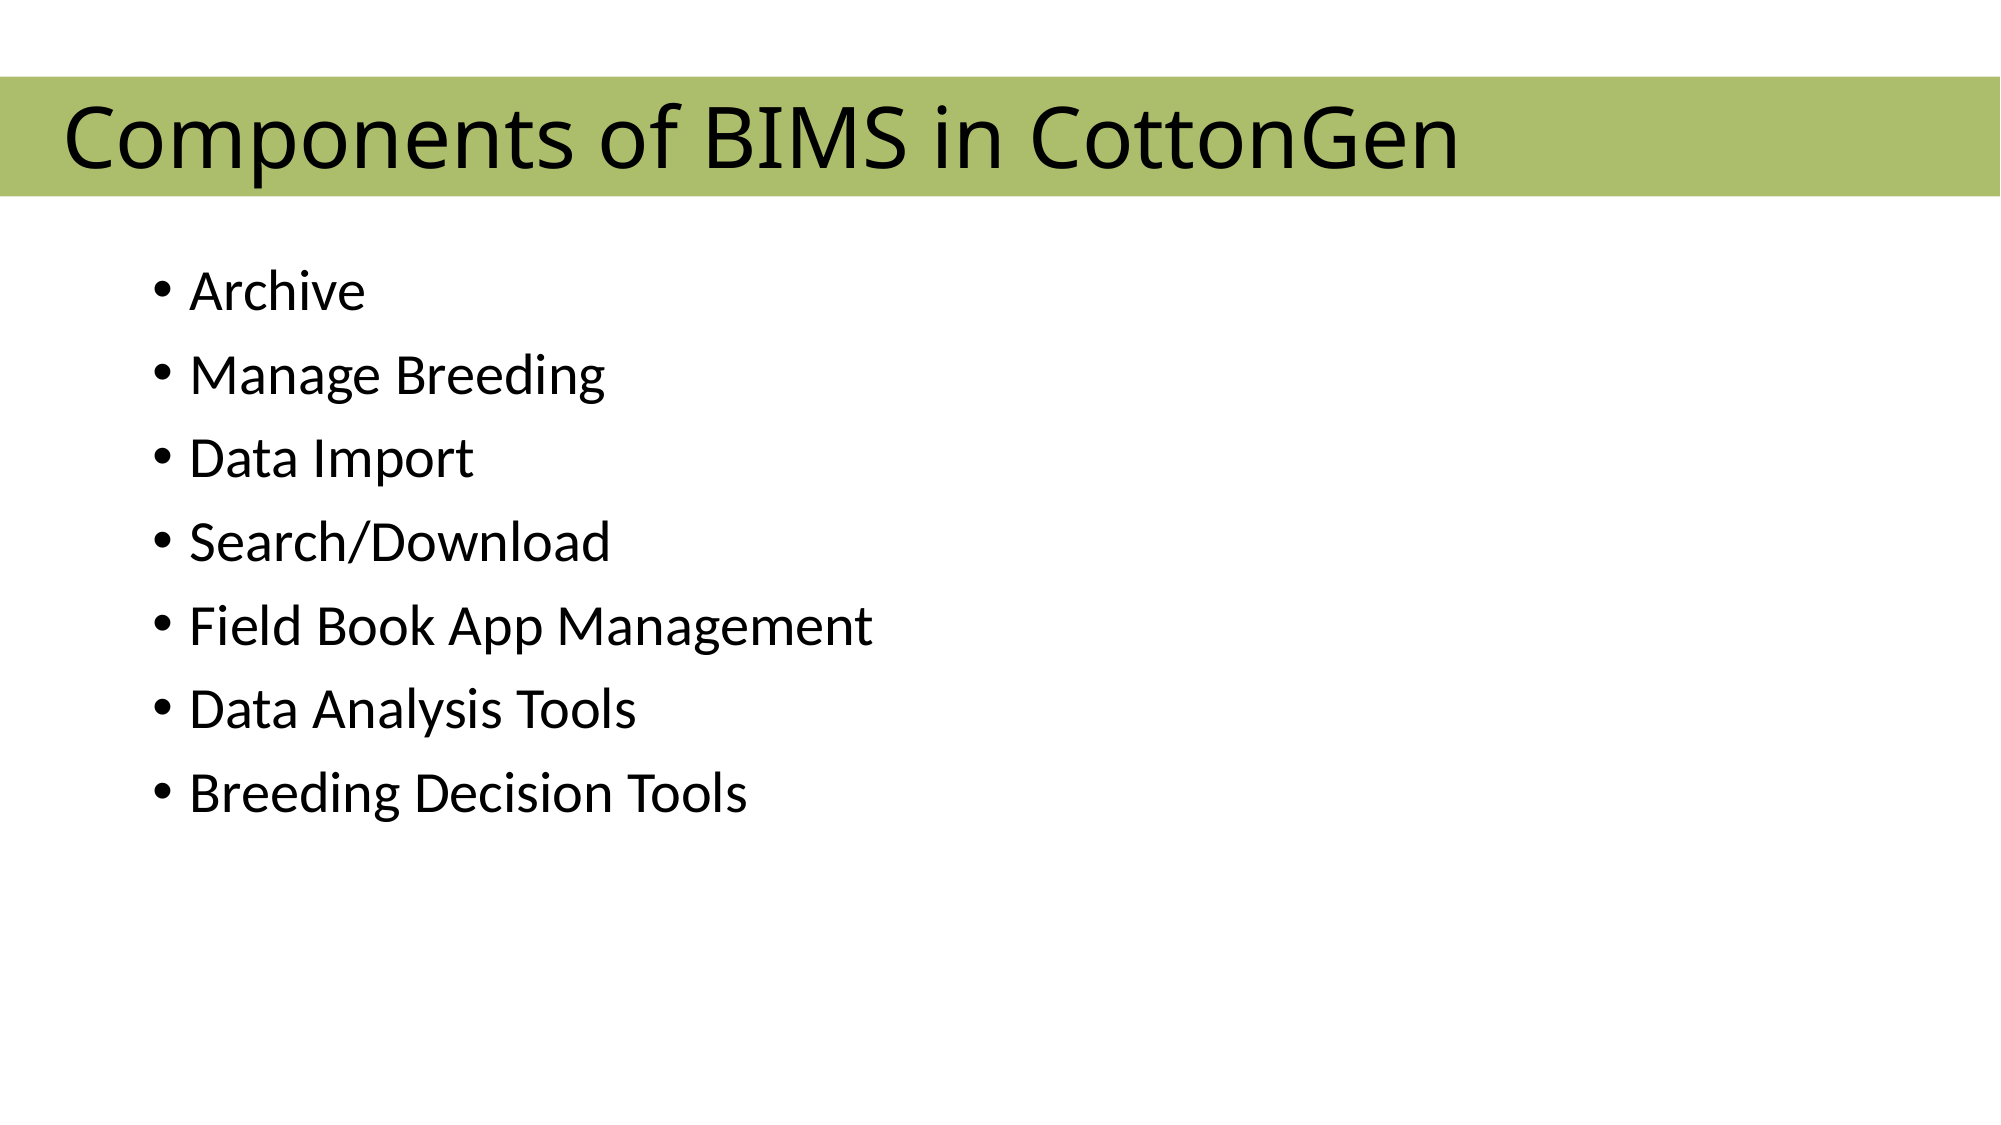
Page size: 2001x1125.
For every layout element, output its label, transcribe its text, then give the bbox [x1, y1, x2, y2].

list Archive Manage Breeding Data Import Search/Download Field Book App Management Data Analysis Tools Breeding Decision Tools [137, 252, 1600, 873]
text_box Components of BIMS in CottonGen [47, 87, 1773, 195]
text_box [0, 76, 2000, 198]
